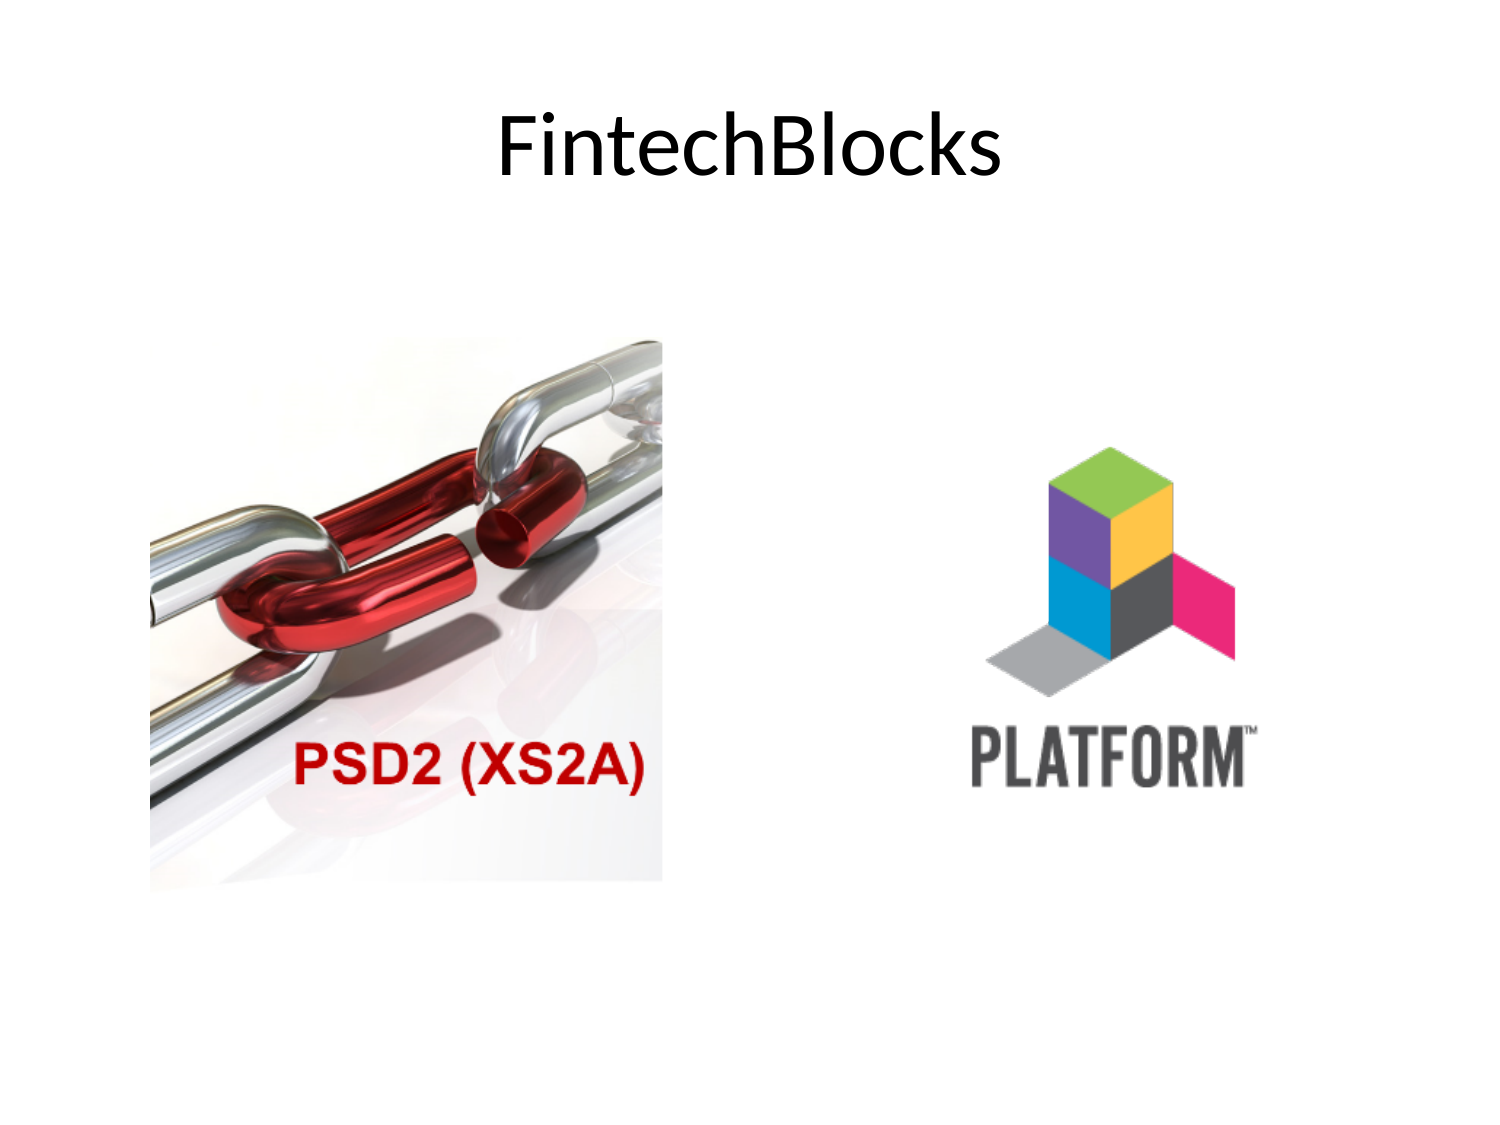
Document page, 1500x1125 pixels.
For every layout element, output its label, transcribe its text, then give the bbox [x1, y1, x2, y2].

picture [149, 337, 663, 921]
picture [837, 324, 1351, 922]
title FintechBlocks [75, 45, 1425, 233]
